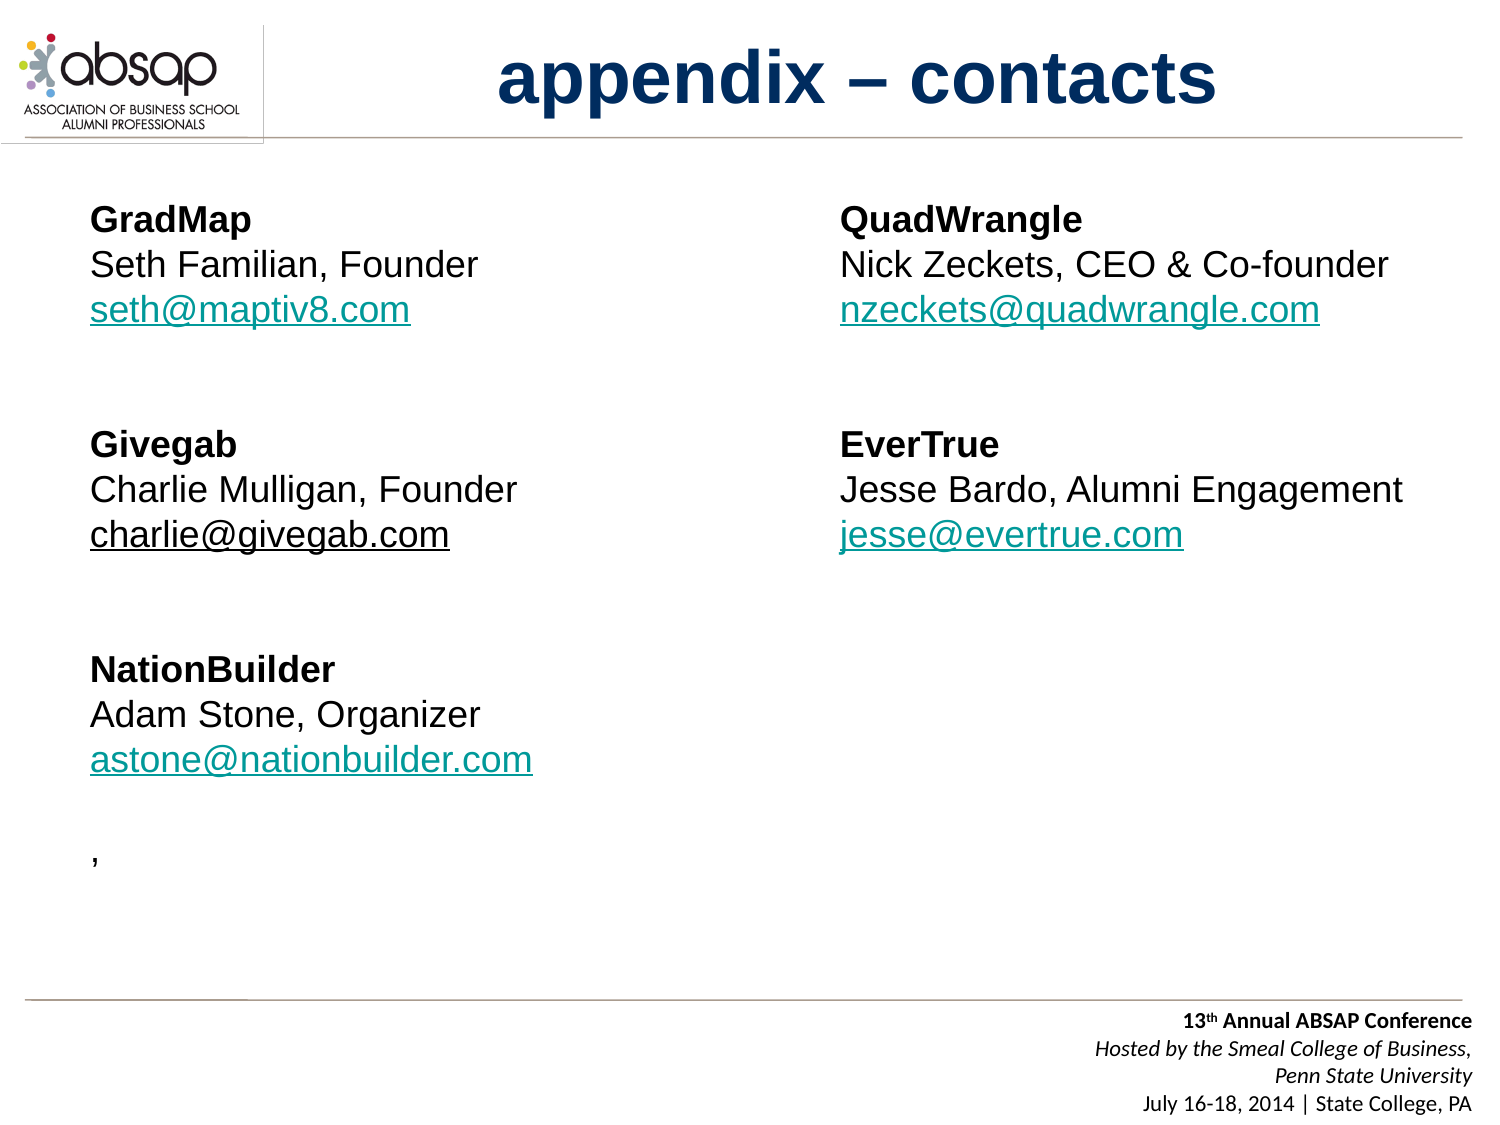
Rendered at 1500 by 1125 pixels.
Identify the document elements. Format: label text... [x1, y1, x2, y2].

title appendix – contacts [274, 27, 1463, 121]
picture [0, 24, 264, 144]
text_box GradMap QuadWrangle Seth Familian, Founder Nick Zeckets, CEO & Co-founder seth@maptiv8.com nzeckets@quadwrangle.com Givegab EverTrue Charlie Mulligan, Founder Jesse Bardo, Alumni Engagement charlie@givegab.com jesse@evertrue.com NationBuilder Adam Stone, Organizer astone@nationbuilder.com , [75, 187, 1463, 878]
